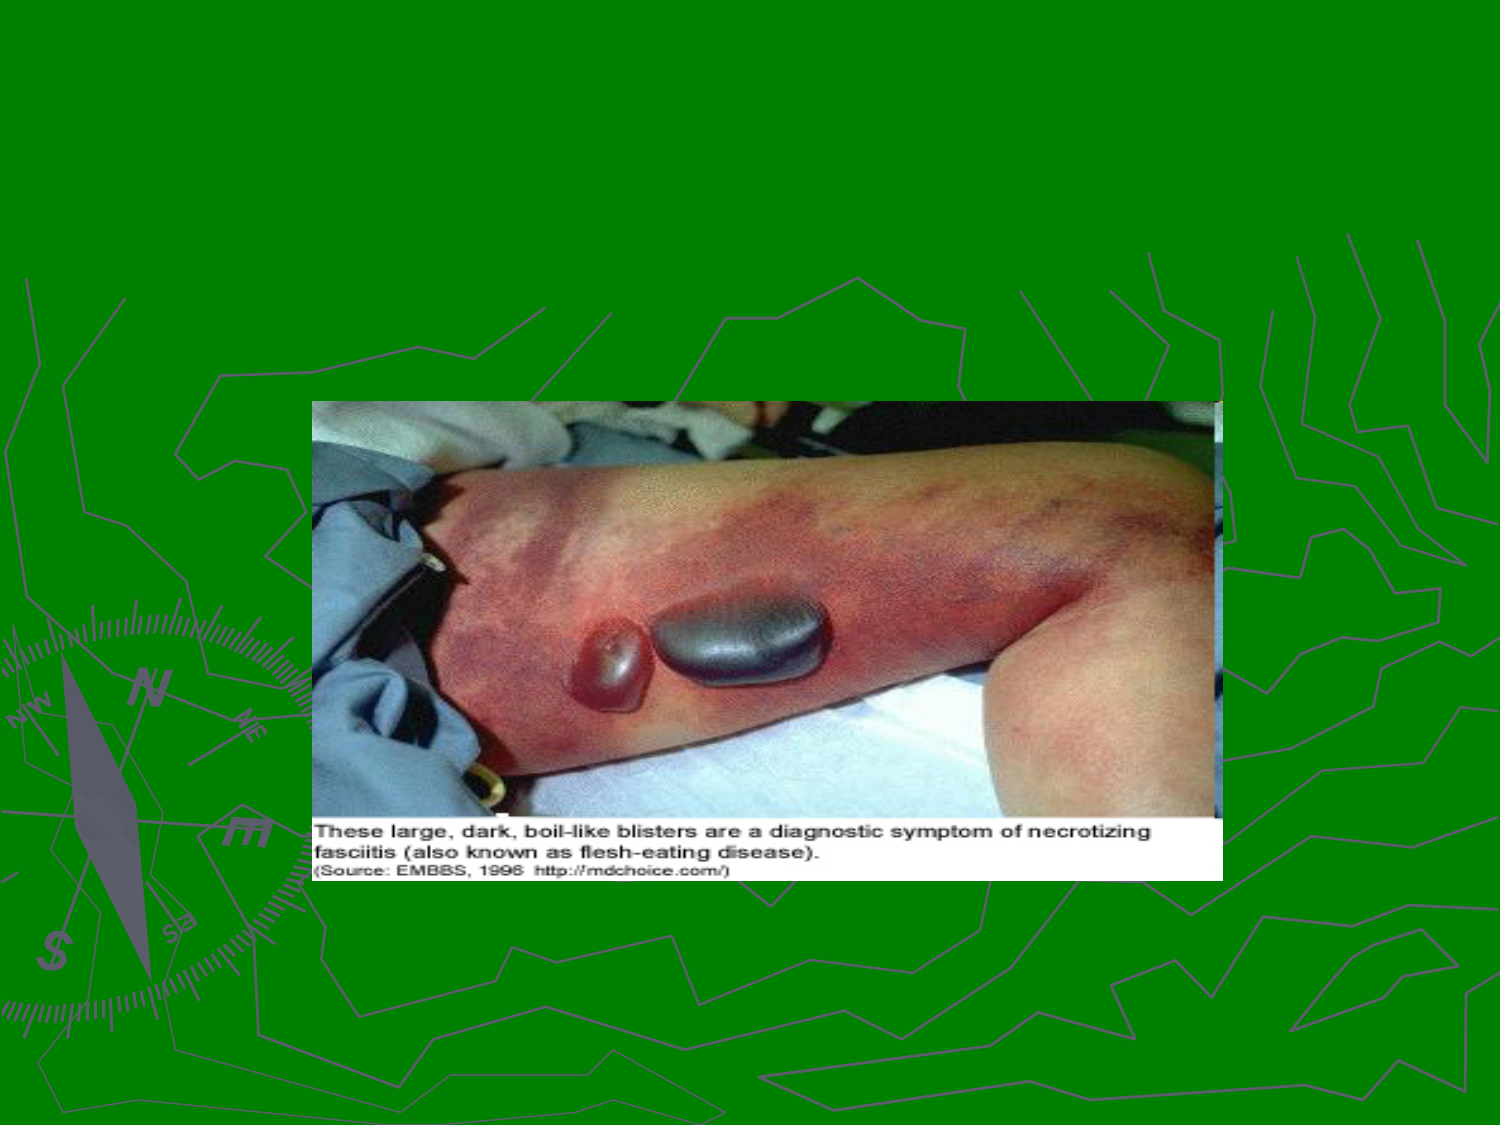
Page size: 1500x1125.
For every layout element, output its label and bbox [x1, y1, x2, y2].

list [312, 401, 1223, 881]
